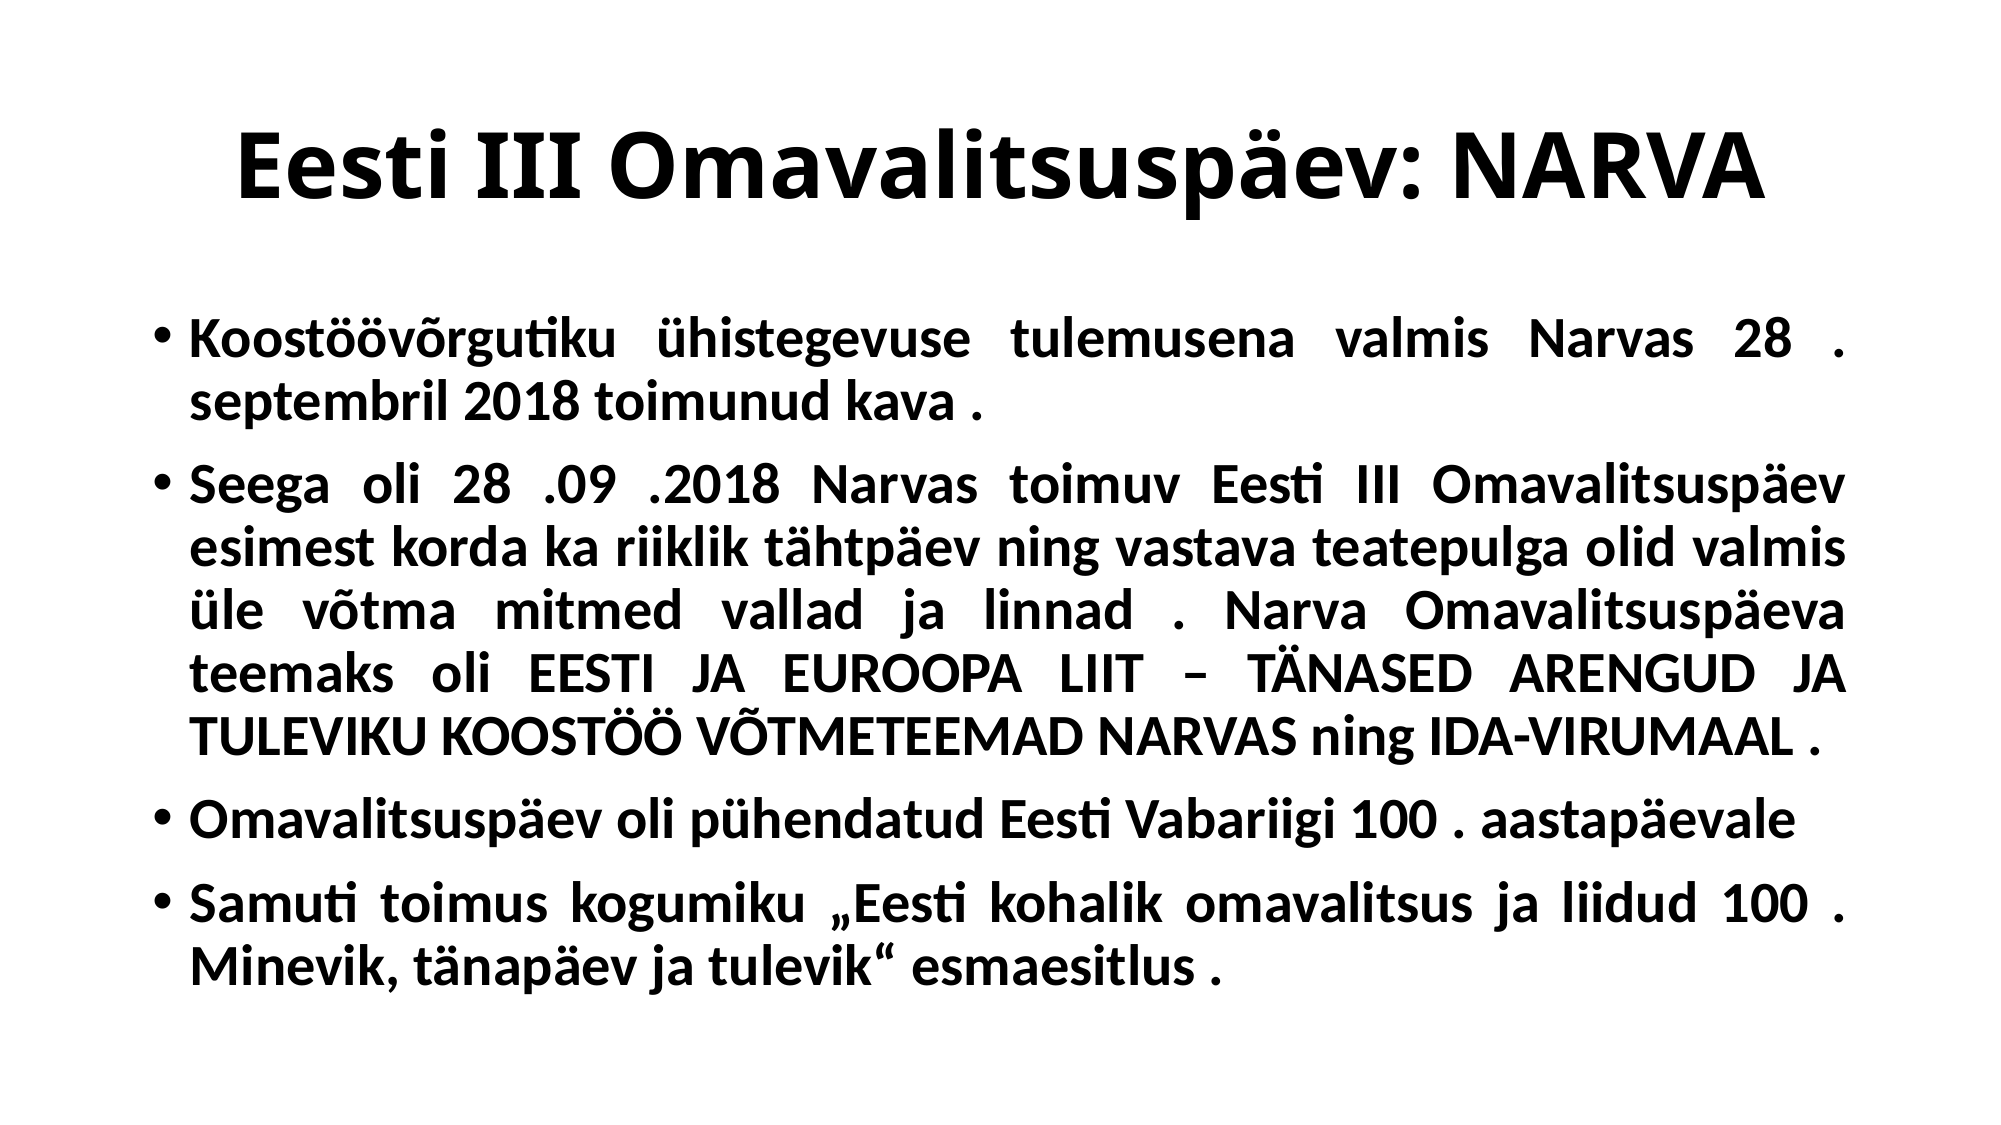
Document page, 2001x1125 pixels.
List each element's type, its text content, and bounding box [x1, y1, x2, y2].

list Koostöövõrgutiku ühistegevuse tulemusena valmis Narvas 28 . septembril 2018 toimunud kava . Seega oli 28 .09 .2018 Narvas toimuv Eesti III Omavalitsuspäev esimest korda ka riiklik tähtpäev ning vastava teatepulga olid valmis üle võtma mitmed vallad ja linnad . Narva Omavalitsuspäeva teemaks oli EESTI JA EUROOPA LIIT – TÄNASED ARENGUD JA TULEVIKU KOOSTÖÖ VÕTMETEEMAD NARVAS ning IDA-VIRUMAAL . Omavalitsuspäev oli pühendatud Eesti Vabariigi 100 . aastapäevale Samuti toimus kogumiku „Eesti kohalik omavalitsus ja liidud 100 . Minevik, tänapäev ja tulevik“ esmaesitlus . [137, 299, 1863, 1014]
title Eesti III Omavalitsuspäev: NARVA [137, 59, 1863, 278]
